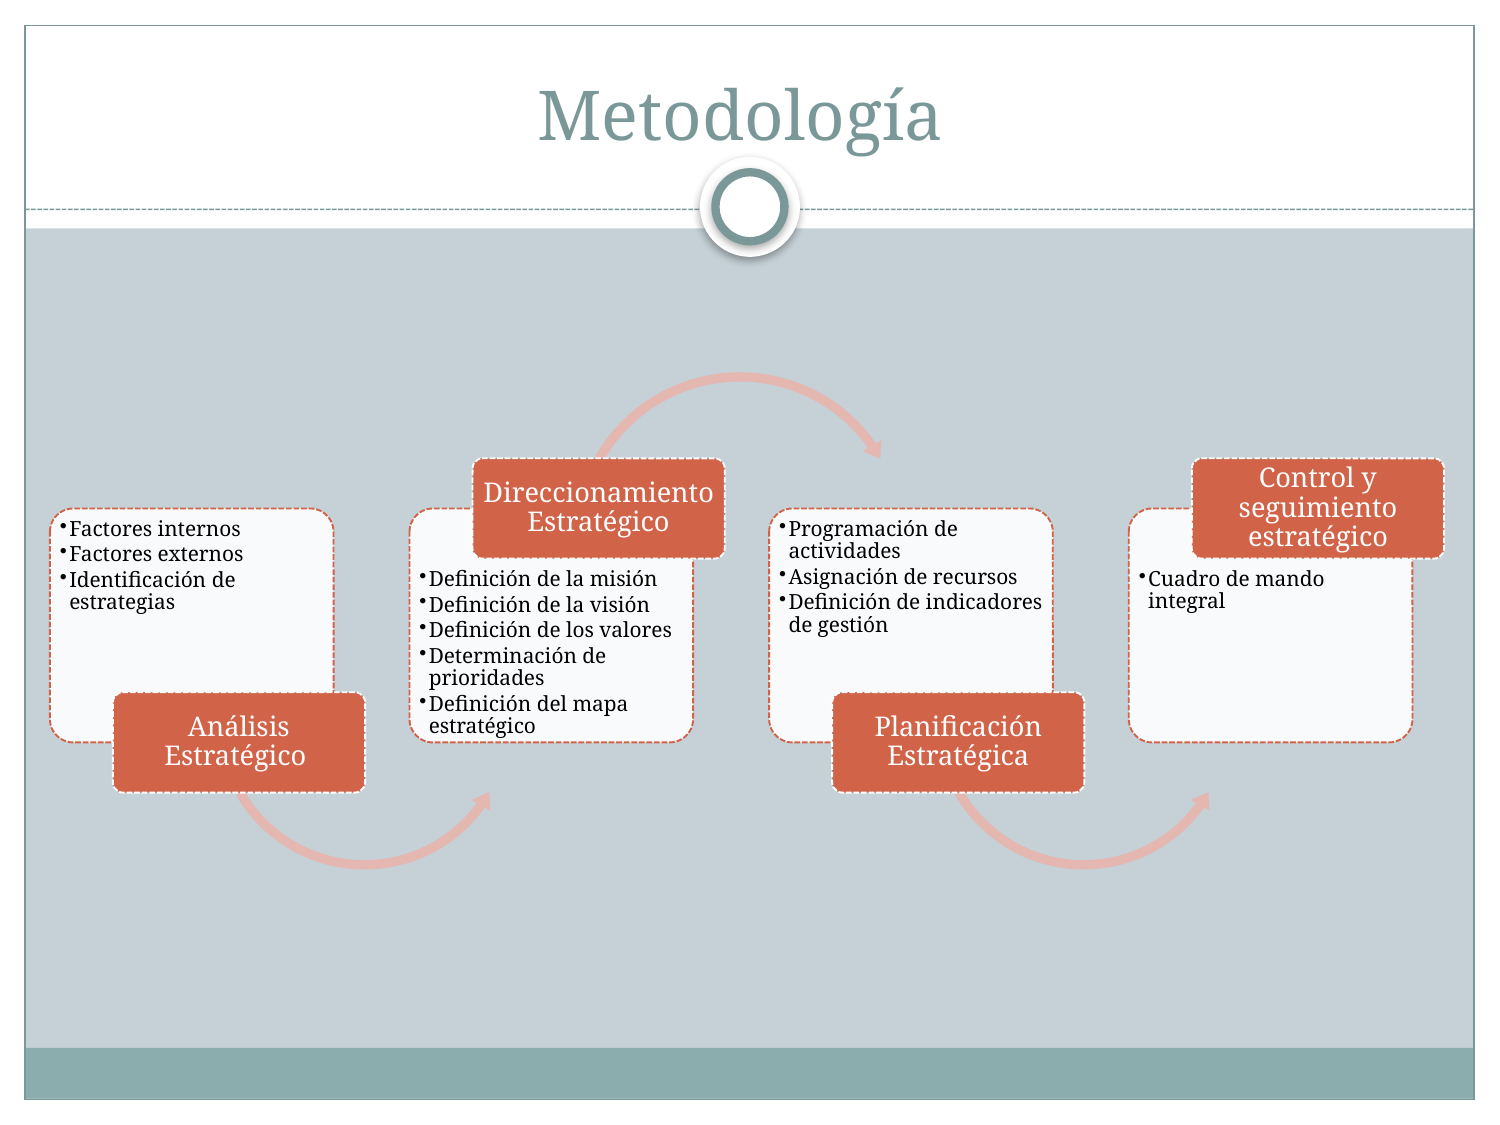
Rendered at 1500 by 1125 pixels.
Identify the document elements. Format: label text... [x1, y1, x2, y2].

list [49, 250, 1445, 1001]
title Metodología [49, 37, 1450, 162]
